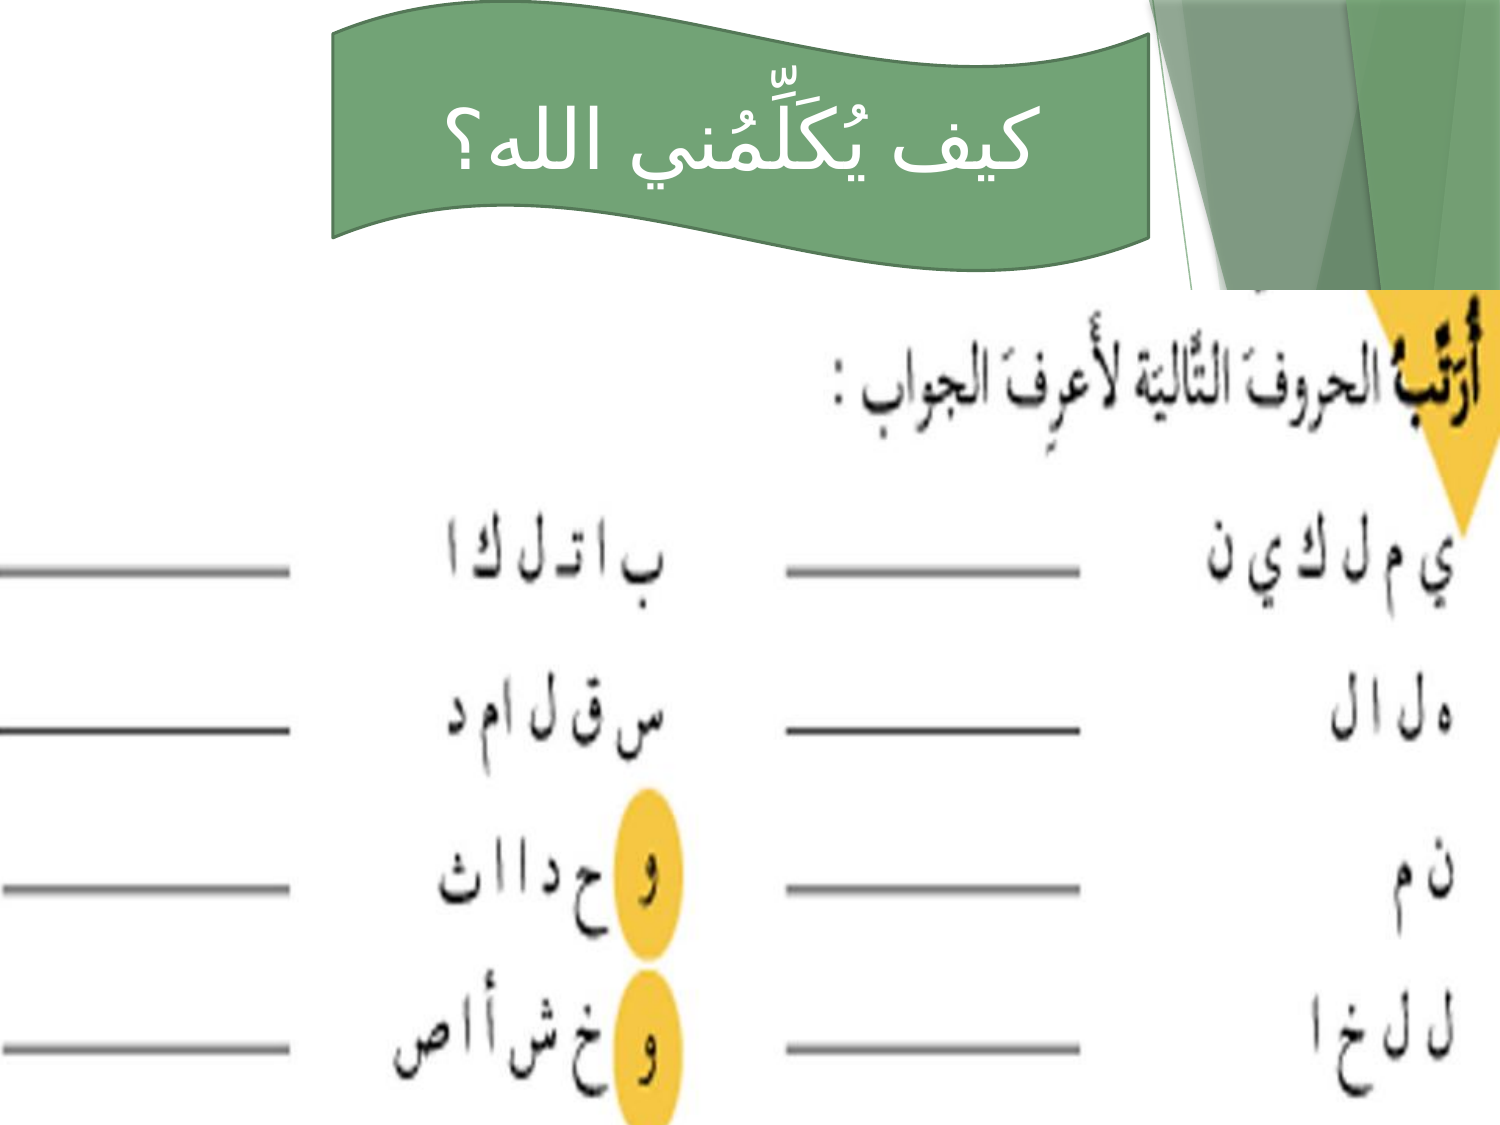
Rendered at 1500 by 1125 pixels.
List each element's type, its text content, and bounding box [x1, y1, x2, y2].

text_box كيف يُكَلِّمُني الله؟ [331, 0, 1151, 273]
picture [0, 290, 1500, 1125]
